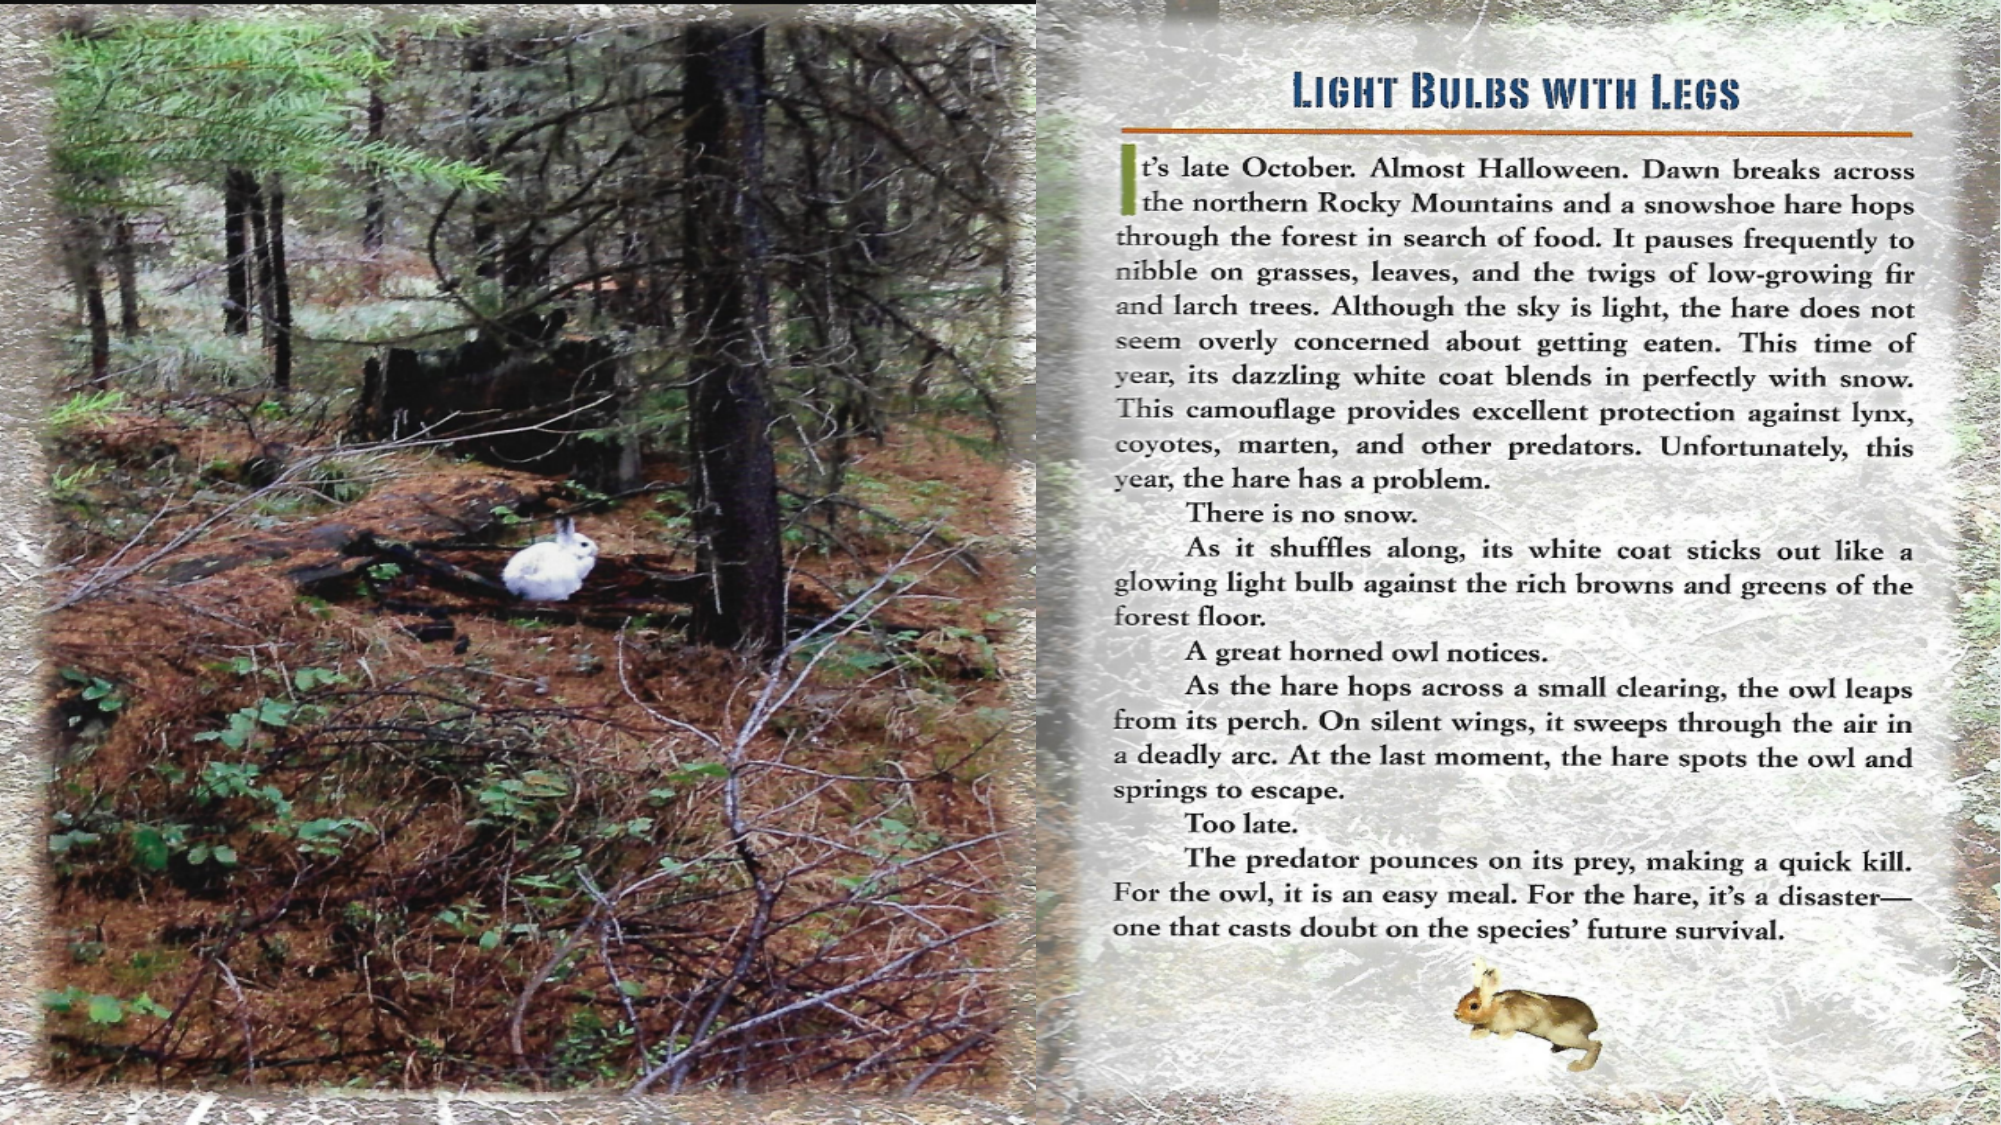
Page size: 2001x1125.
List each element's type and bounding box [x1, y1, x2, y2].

picture [1035, 0, 2000, 1125]
list [0, 0, 1035, 1125]
